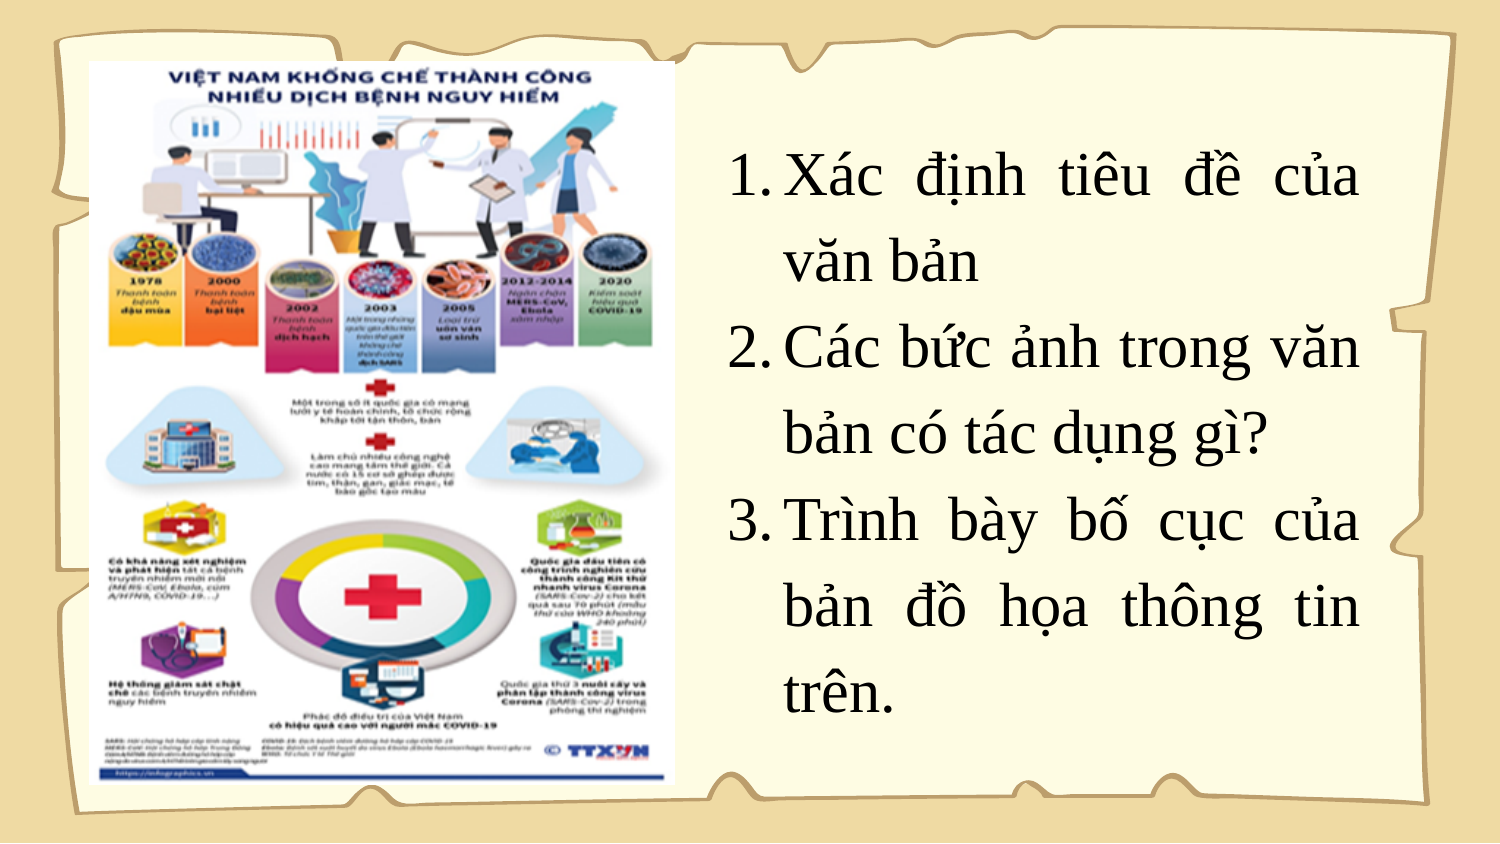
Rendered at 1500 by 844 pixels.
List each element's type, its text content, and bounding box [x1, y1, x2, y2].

picture [89, 61, 676, 785]
text_box Xác định tiêu đề của văn bản Các bức ảnh trong văn bản có tác dụng gì? Trình bày bố cục của bản đồ họa thông tin trên. [712, 114, 1376, 733]
